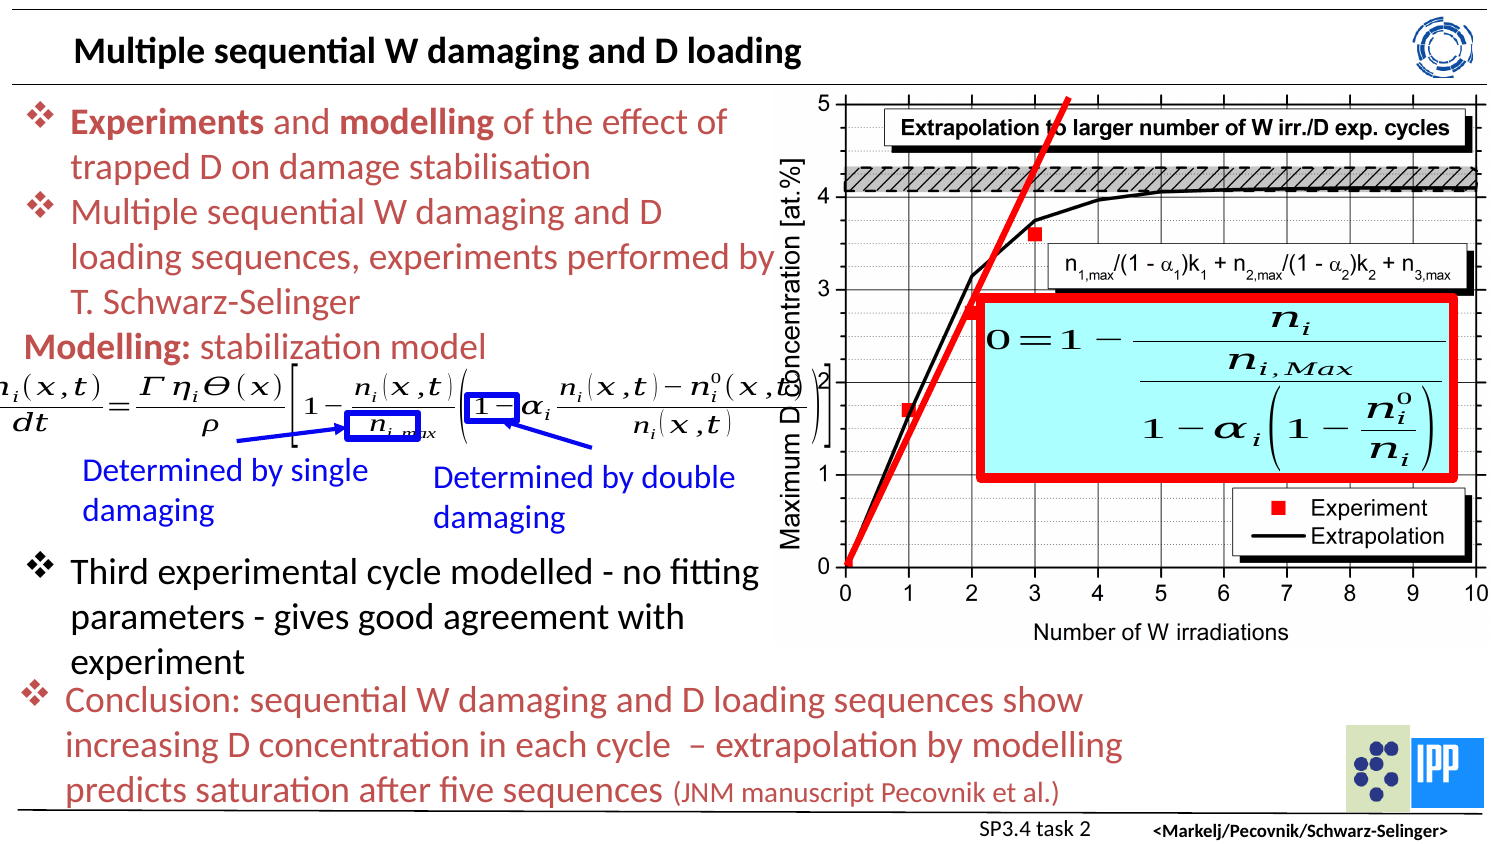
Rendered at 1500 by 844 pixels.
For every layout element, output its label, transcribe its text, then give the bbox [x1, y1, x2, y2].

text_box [499, 419, 593, 448]
text_box [345, 411, 420, 441]
text_box Multiple sequential W damaging and D loading [58, 18, 827, 79]
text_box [1411, 737, 1485, 809]
text_box Experiments and modelling of the effect of trapped D on damage stabilisation Multiple sequential W damaging and D loading sequences, experiments performed by T. Schwarz-Selinger Modelling: stabilization model Third experimental cycle modelled - no fitting parameters - gives good agreement with experiment [8, 89, 798, 667]
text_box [236, 427, 348, 442]
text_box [846, 97, 1070, 566]
text_box Determined by single damaging [67, 441, 406, 536]
text_box Determined by double damaging [418, 447, 766, 543]
text_box <Markelj/Pecovnik/Schwarz-Selinger> [1138, 814, 1464, 844]
picture [772, 87, 1492, 647]
text_box SP3.4 task 2 [964, 805, 1107, 844]
text_box [465, 393, 519, 423]
picture [1345, 724, 1411, 812]
text_box Conclusion: sequential W damaging and D loading sequences show increasing D concentration in each cycle – extrapolation by modelling predicts saturation after five sequences (JNM manuscript Pecovnik et al.) [3, 667, 1258, 818]
